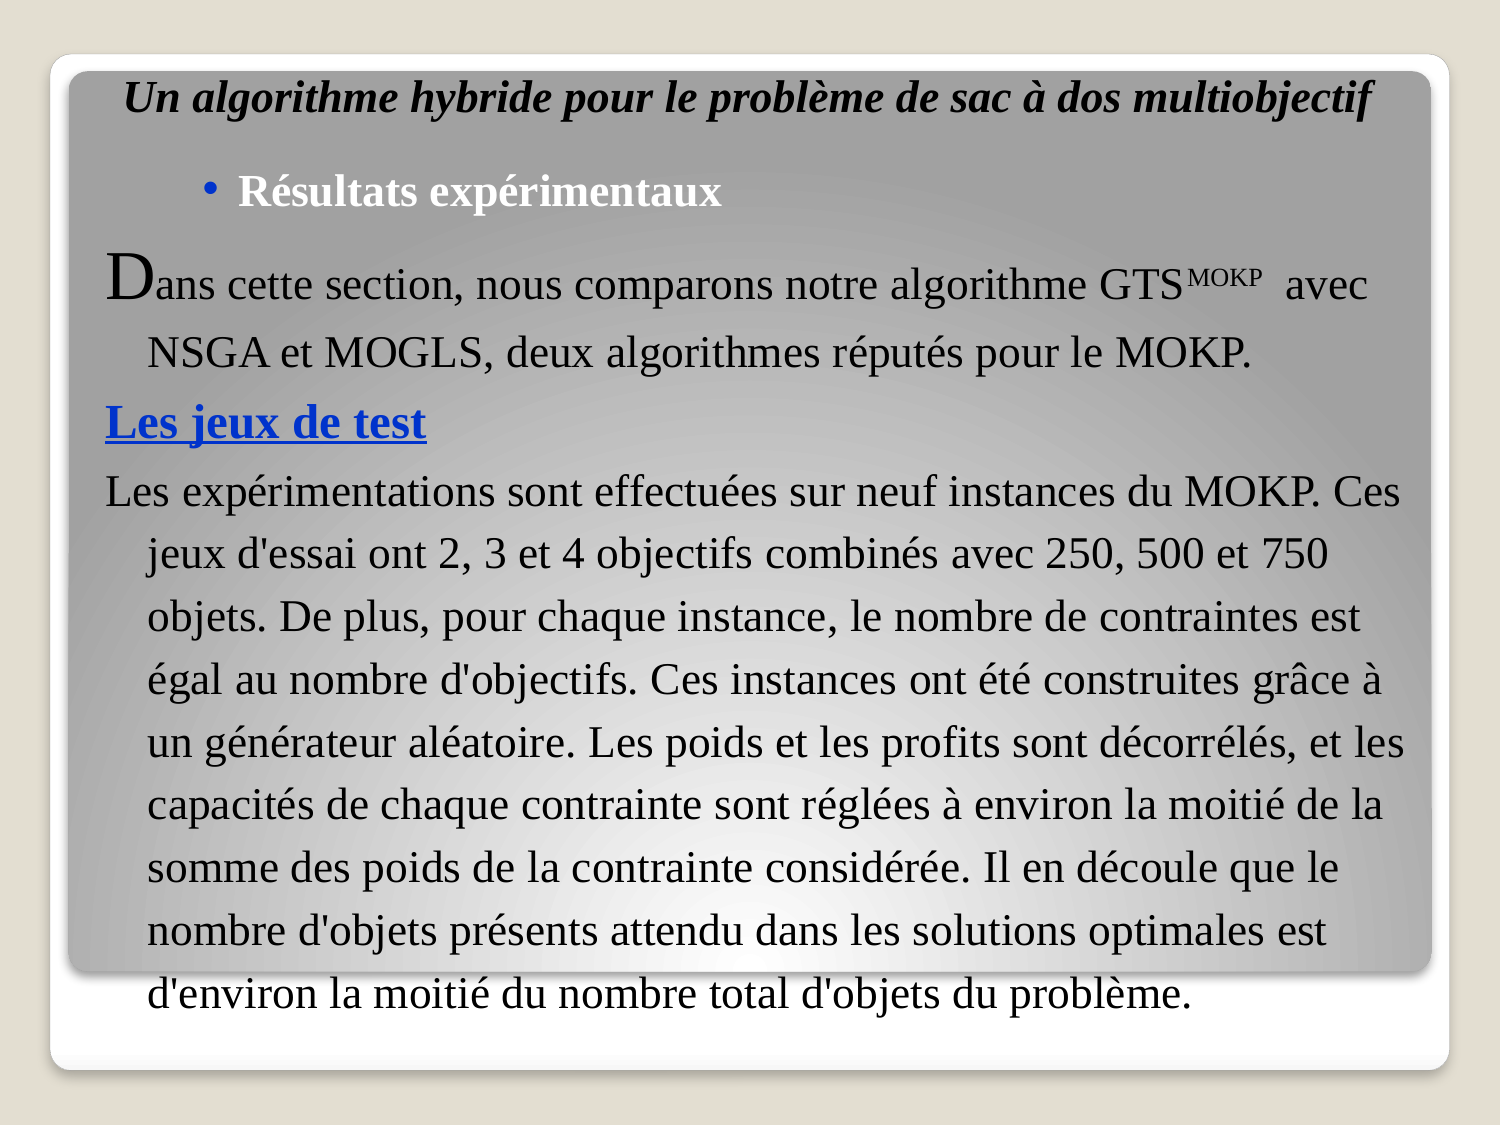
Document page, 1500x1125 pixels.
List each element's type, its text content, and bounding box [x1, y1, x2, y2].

list Dans cette section, nous comparons notre algorithme GTSMOKP avec NSGA et MOGLS, deux algorithmes réputés pour le MOKP. Les jeux de test Les expérimentations sont effectuées sur neuf instances du MOKP. Ces jeux d'essai ont 2, 3 et 4 objectifs combinés avec 250, 500 et 750 objets. De plus, pour chaque instance, le nombre de contraintes est égal au nombre d'objectifs. Ces instances ont été construites grâce à un générateur aléatoire. Les poids et les profits sont décorrélés, et les capacités de chaque contrainte sont réglées à environ la moitié de la somme des poids de la contrainte considérée. Il en découle que le nombre d'objets présents attendu dans les solutions optimales est d'environ la moitié du nombre total d'objets du problème. [75, 202, 1425, 1067]
text_box Un algorithme hybride pour le problème de sac à dos multiobjectif [70, 0, 1425, 129]
title Résultats expérimentaux [117, 129, 879, 202]
